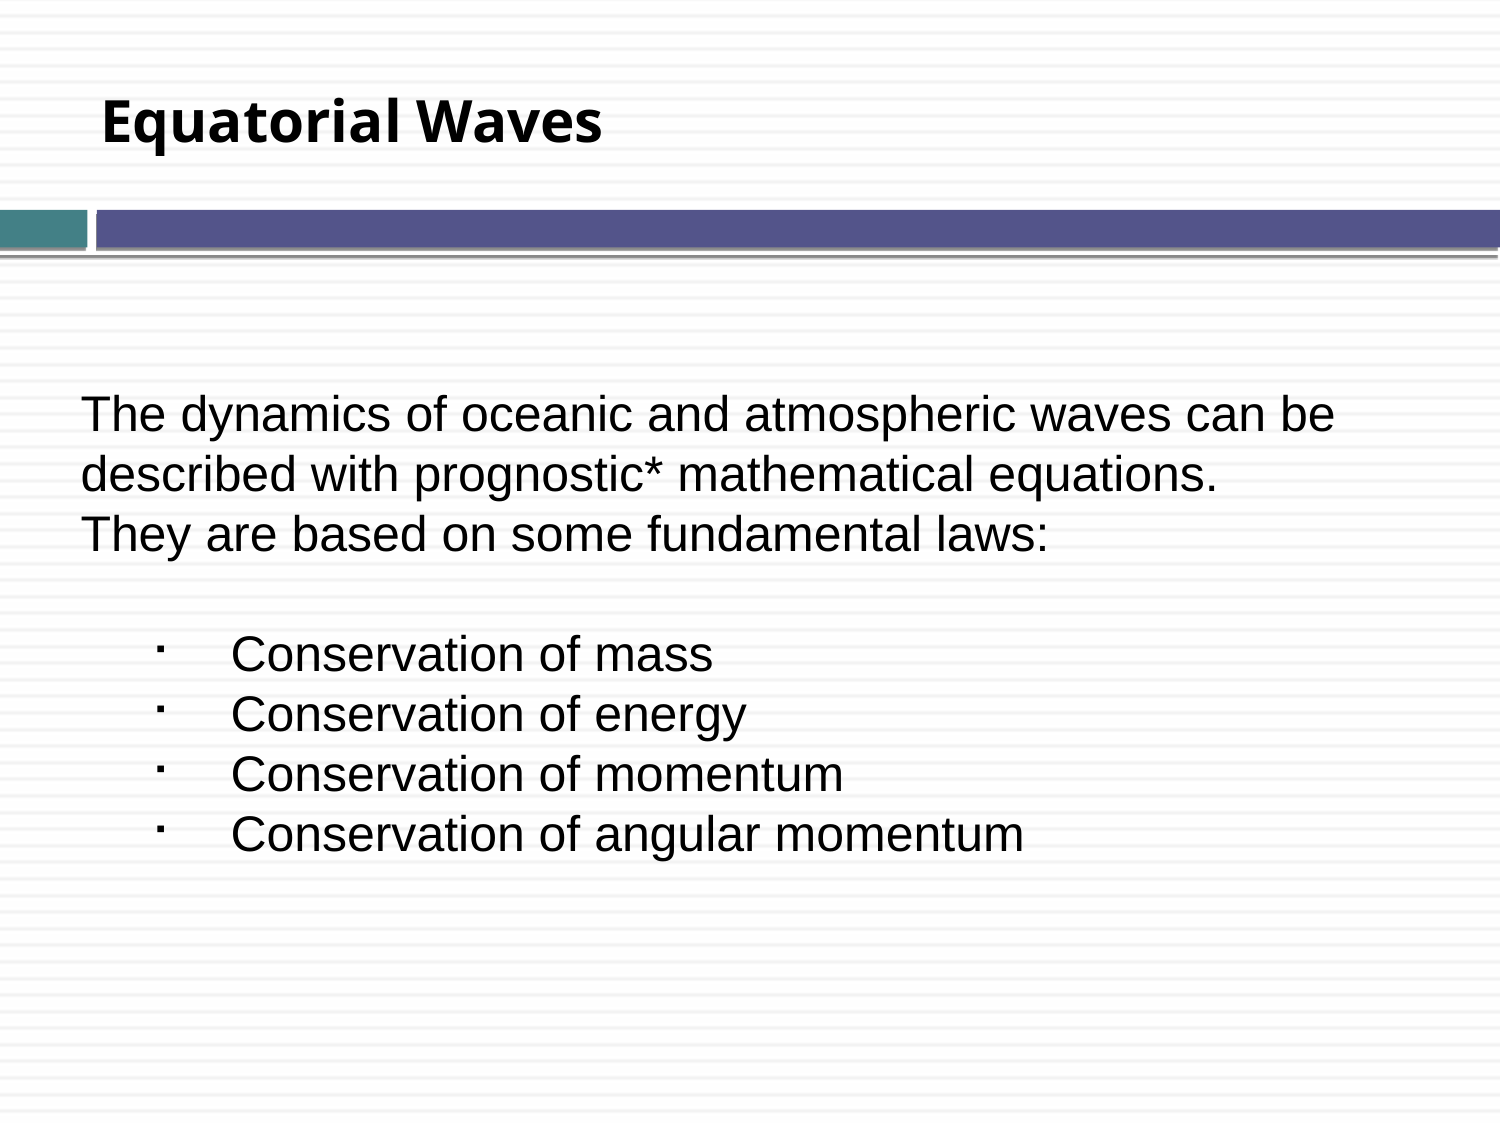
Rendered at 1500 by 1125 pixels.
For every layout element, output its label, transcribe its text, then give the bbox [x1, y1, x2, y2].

text_box The dynamics of oceanic and atmospheric waves can be described with prognostic* mathematical equations. They are based on some fundamental laws: Conservation of mass Conservation of energy Conservation of momentum Conservation of angular momentum [80, 291, 1418, 1073]
text_box Equatorial Waves [100, 37, 1438, 200]
picture [0, 0, 1500, 202]
picture [0, 255, 1500, 1125]
